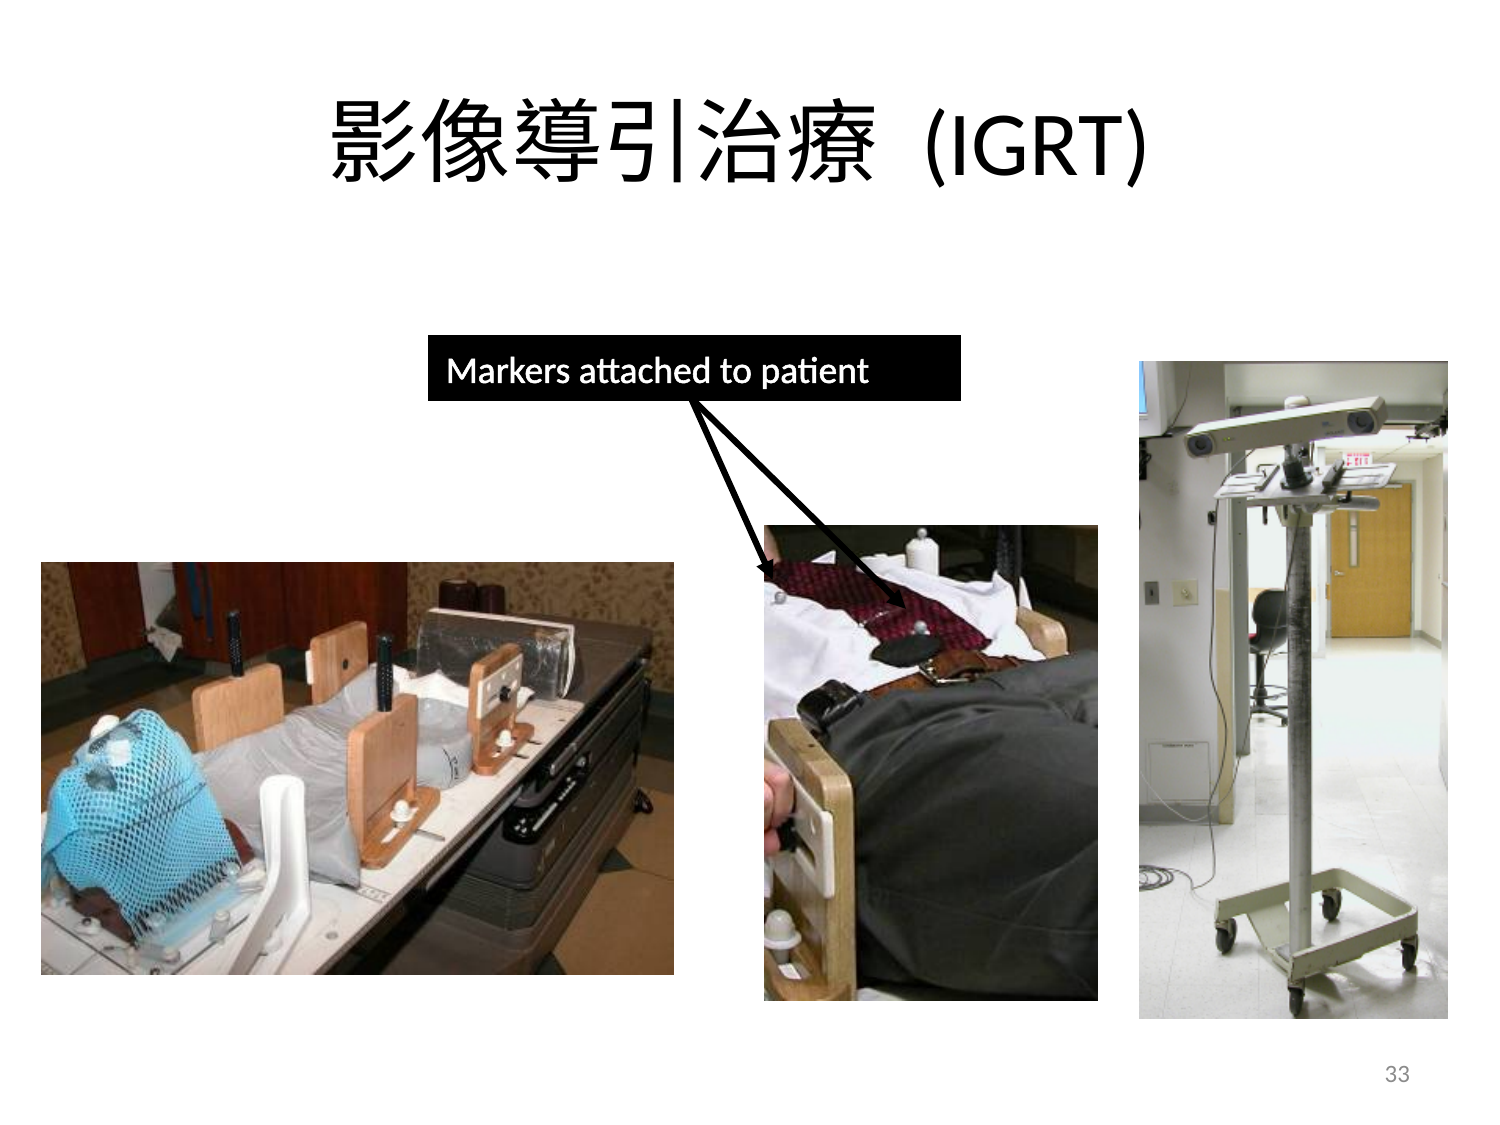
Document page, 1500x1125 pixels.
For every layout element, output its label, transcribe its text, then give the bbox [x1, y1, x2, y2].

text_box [430, 337, 1099, 1001]
slide_number 33 [1074, 1042, 1425, 1103]
picture [1139, 361, 1448, 1019]
title 影像導引治療 (IGRT) [75, 45, 1425, 233]
picture [40, 562, 430, 976]
